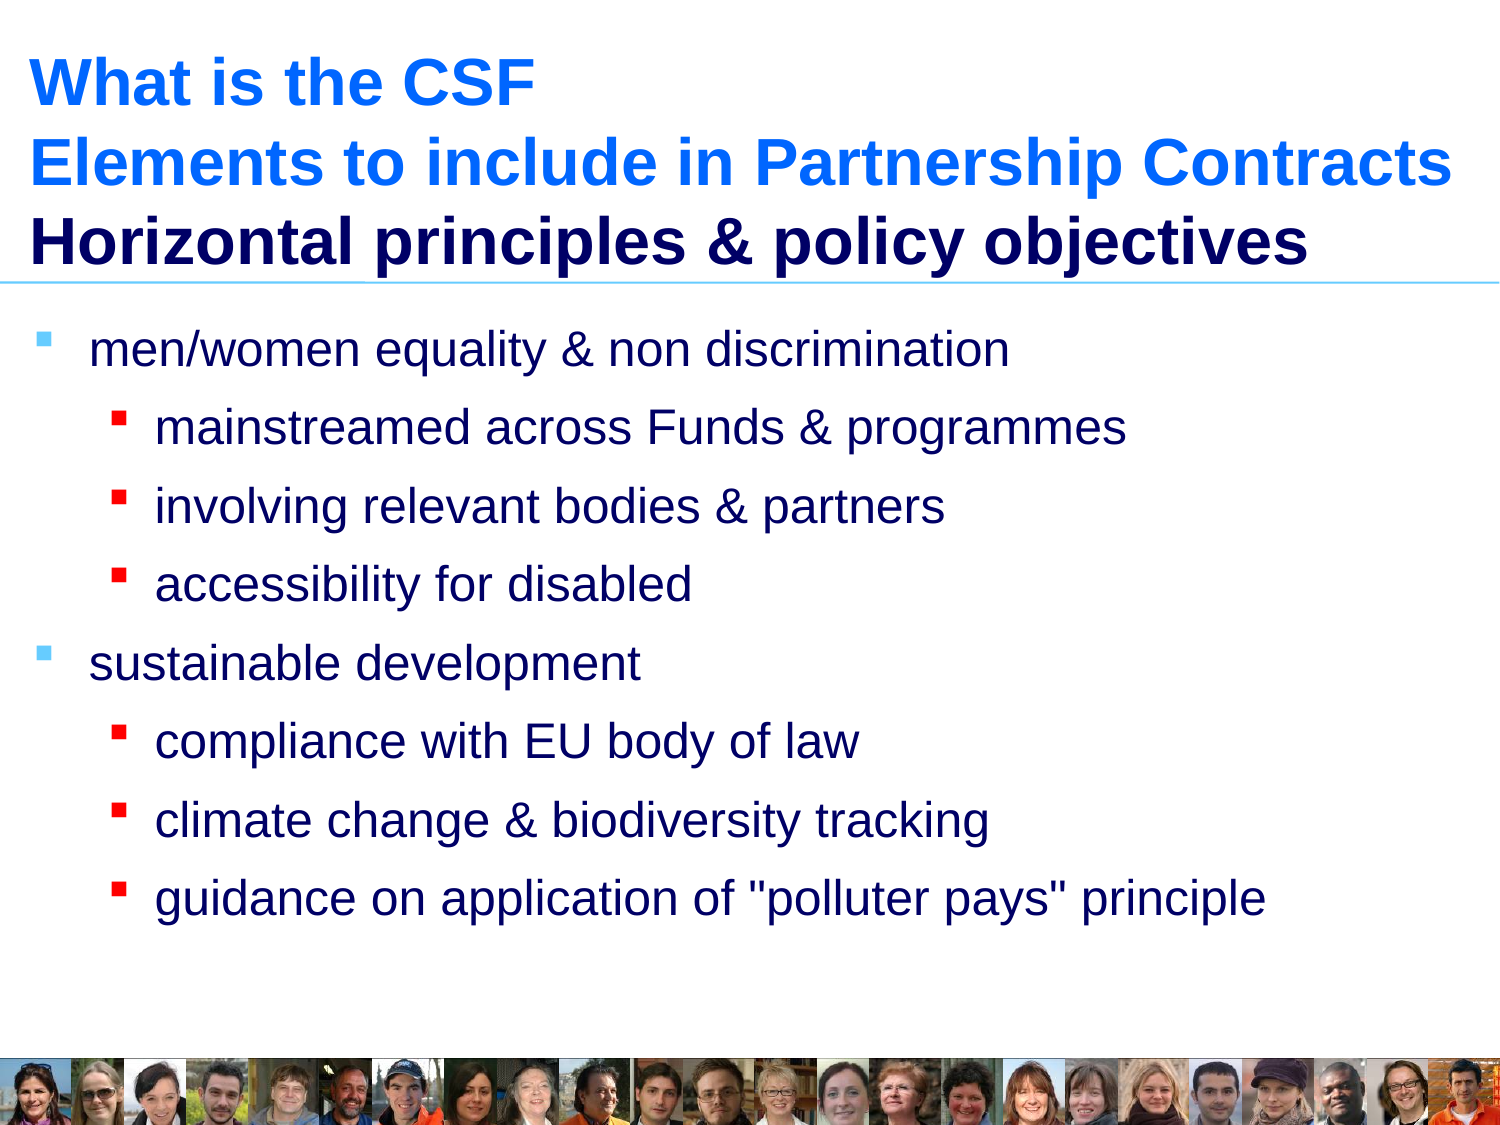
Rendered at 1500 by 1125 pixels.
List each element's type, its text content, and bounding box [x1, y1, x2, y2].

title What is the CSF Elements to include in Partnership Contracts Horizontal principles & policy objectives [14, 31, 1500, 266]
picture [0, 1058, 1500, 1125]
list men/women equality & non discrimination mainstreamed across Funds & programmes involving relevant bodies & partners accessibility for disabled sustainable development compliance with EU body of law climate change & biodiversity tracking guidance on application of "polluter pays" principle [17, 302, 1500, 1024]
